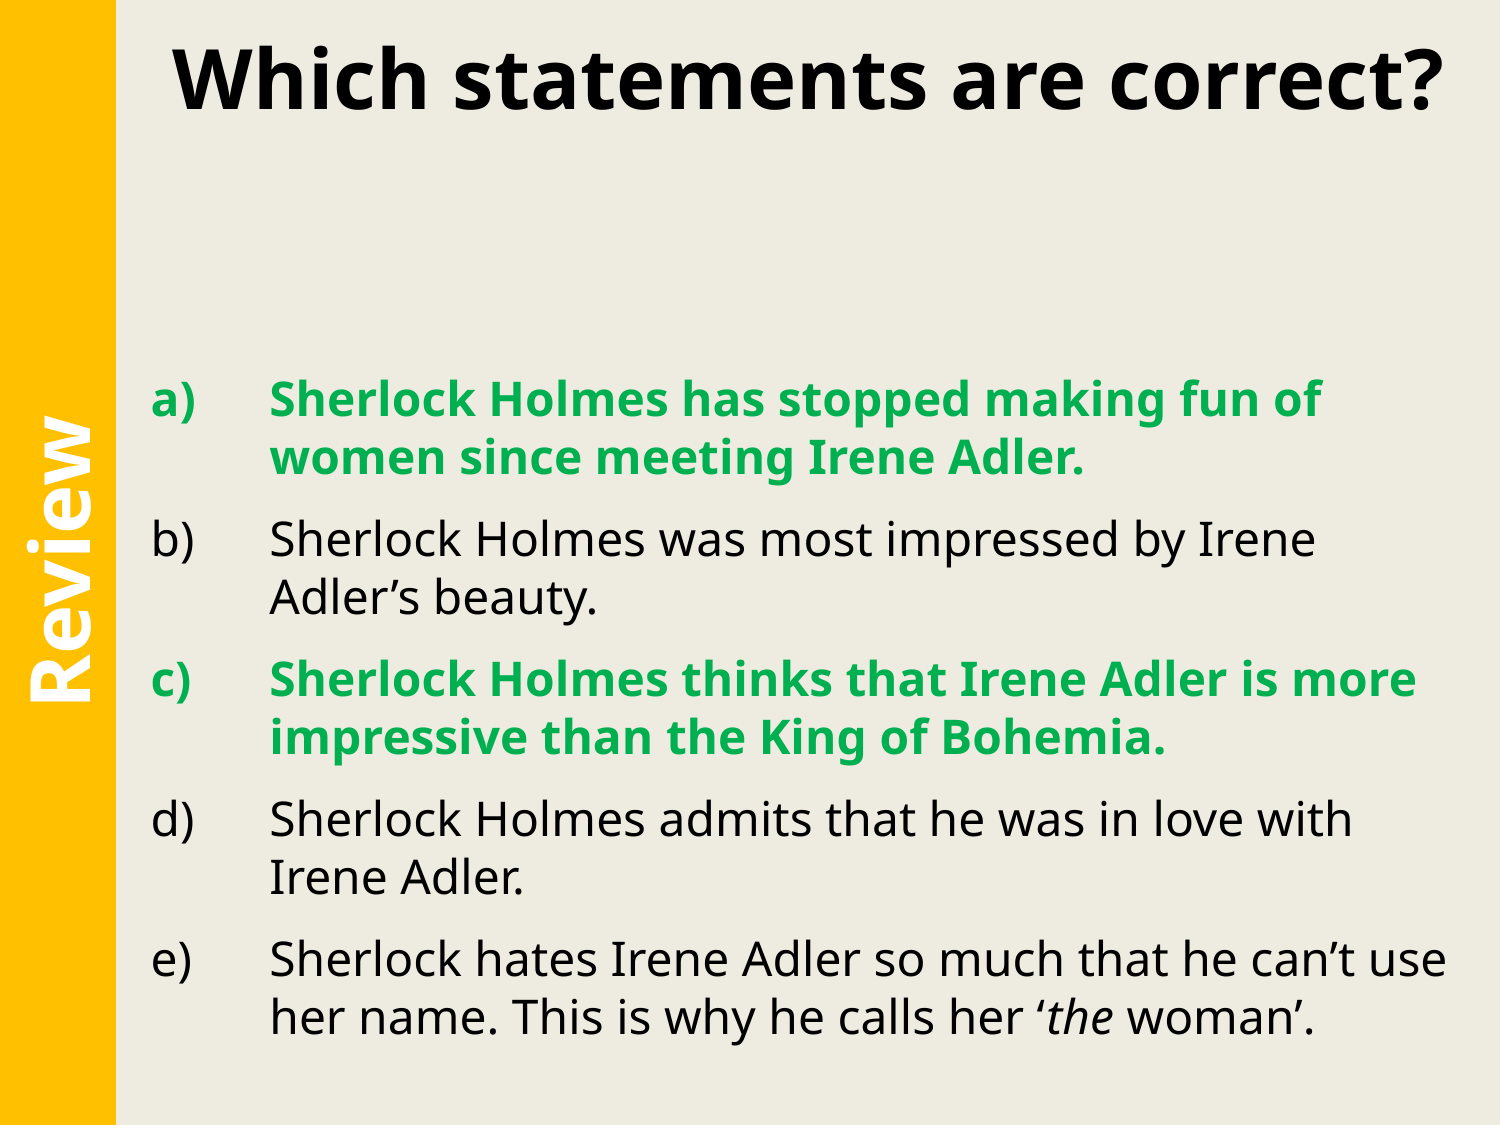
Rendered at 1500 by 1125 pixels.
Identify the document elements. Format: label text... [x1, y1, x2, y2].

text_box Review [0, 0, 115, 1125]
text_box Sherlock Holmes has stopped making fun of women since meeting Irene Adler. Sherlock Holmes was most impressed by Irene Adler’s beauty. Sherlock Holmes thinks that Irene Adler is more impressive than the King of Bohemia. Sherlock Holmes admits that he was in love with Irene Adler. Sherlock hates Irene Adler so much that he can’t use her name. This is why he calls her ‘the woman’. [135, 361, 1483, 1052]
text_box Which statements are correct? [135, 19, 1483, 134]
